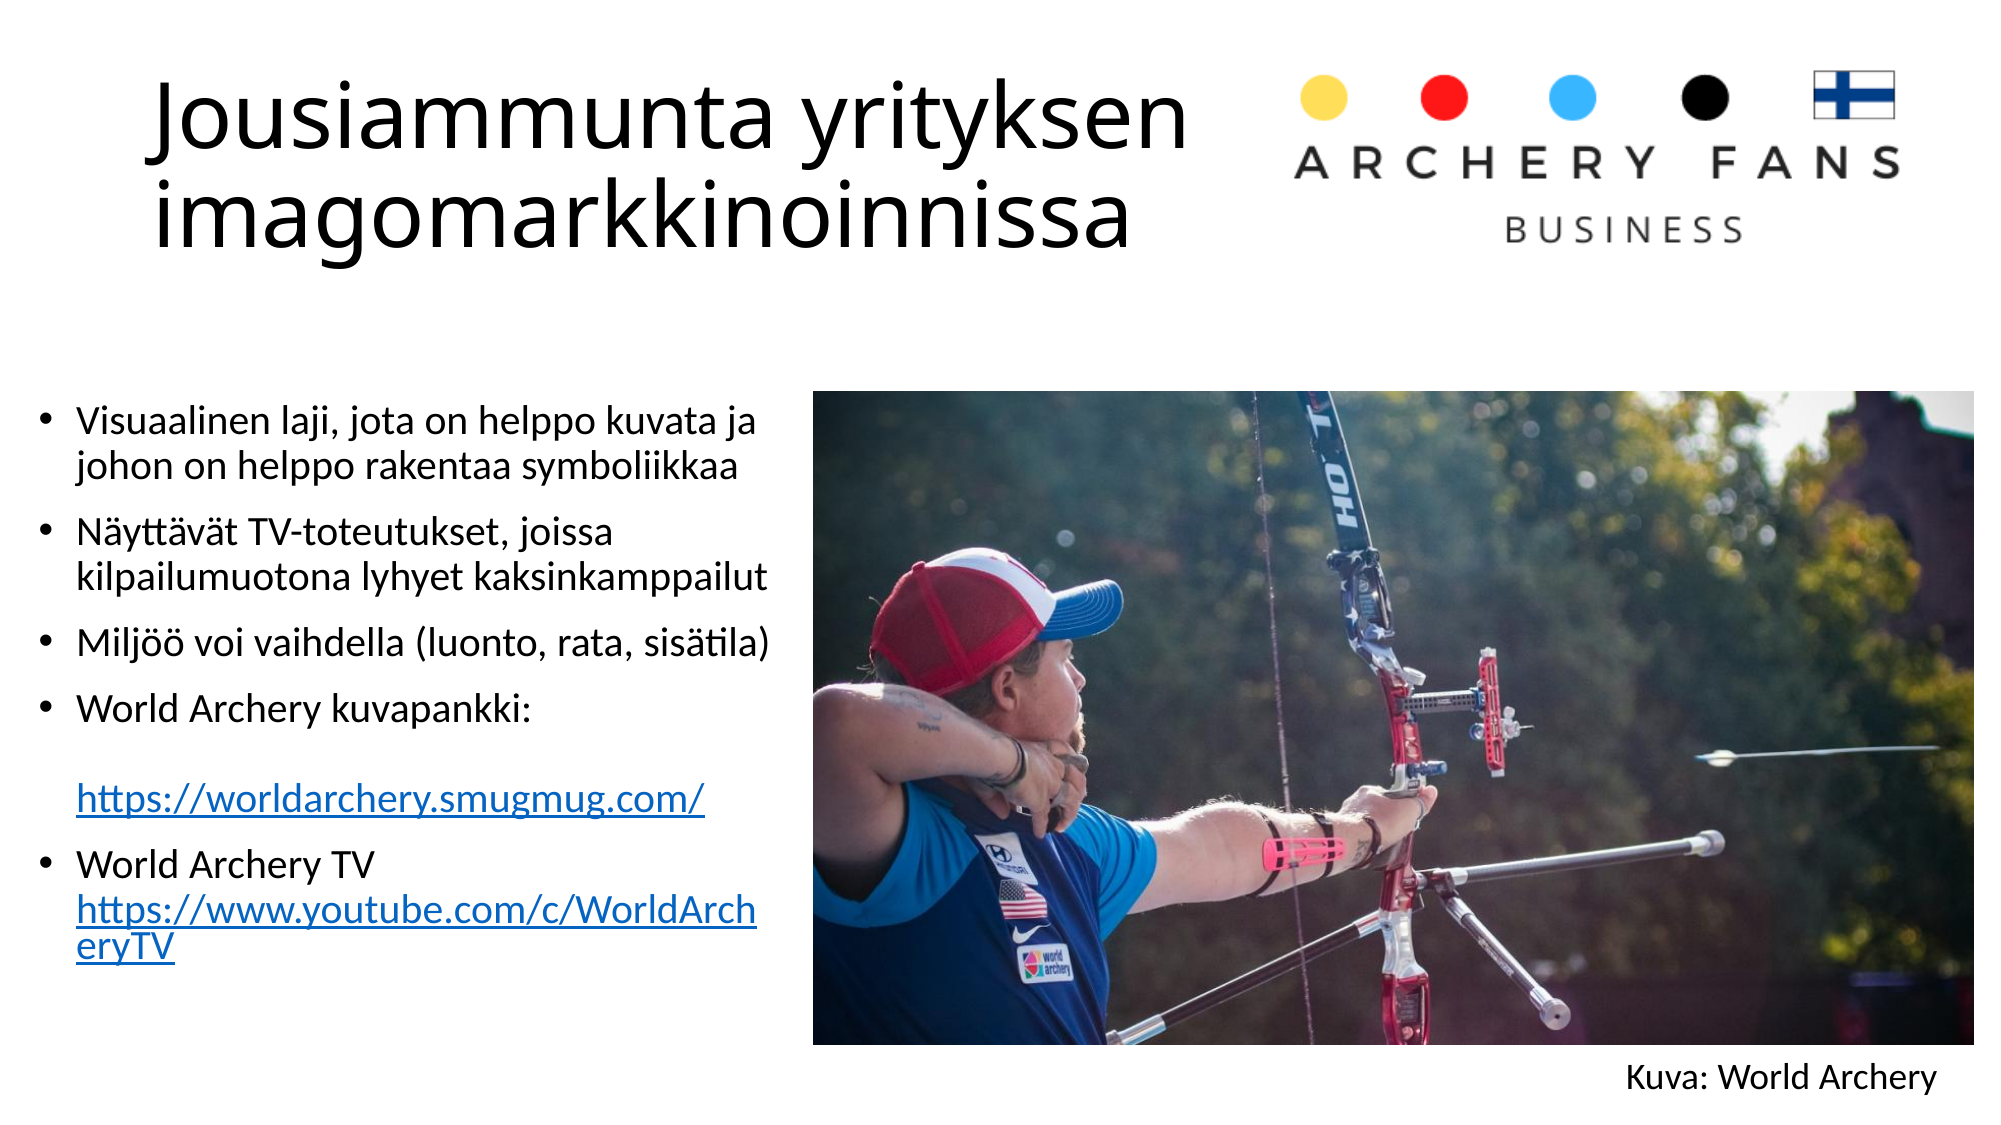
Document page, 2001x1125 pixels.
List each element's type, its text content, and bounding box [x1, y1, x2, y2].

picture [1218, 29, 2000, 269]
title Jousiammunta yrityksen imagomarkkinoinnissa [137, 59, 1863, 278]
picture [813, 391, 1974, 1045]
list Visuaalinen laji, jota on helppo kuvata ja johon on helppo rakentaa symboliikkaa Näyttävät TV-toteutukset, joissa kilpailumuotona lyhyet kaksinkamppailut Miljöö voi vaihdella (luonto, rata, sisätila) World Archery kuvapankki: https://worldarchery.smugmug.com/ World Archery TV https://www.youtube.com/c/WorldArcheryTV [23, 391, 789, 1006]
text_box Kuva: World Archery [1611, 1045, 1953, 1105]
